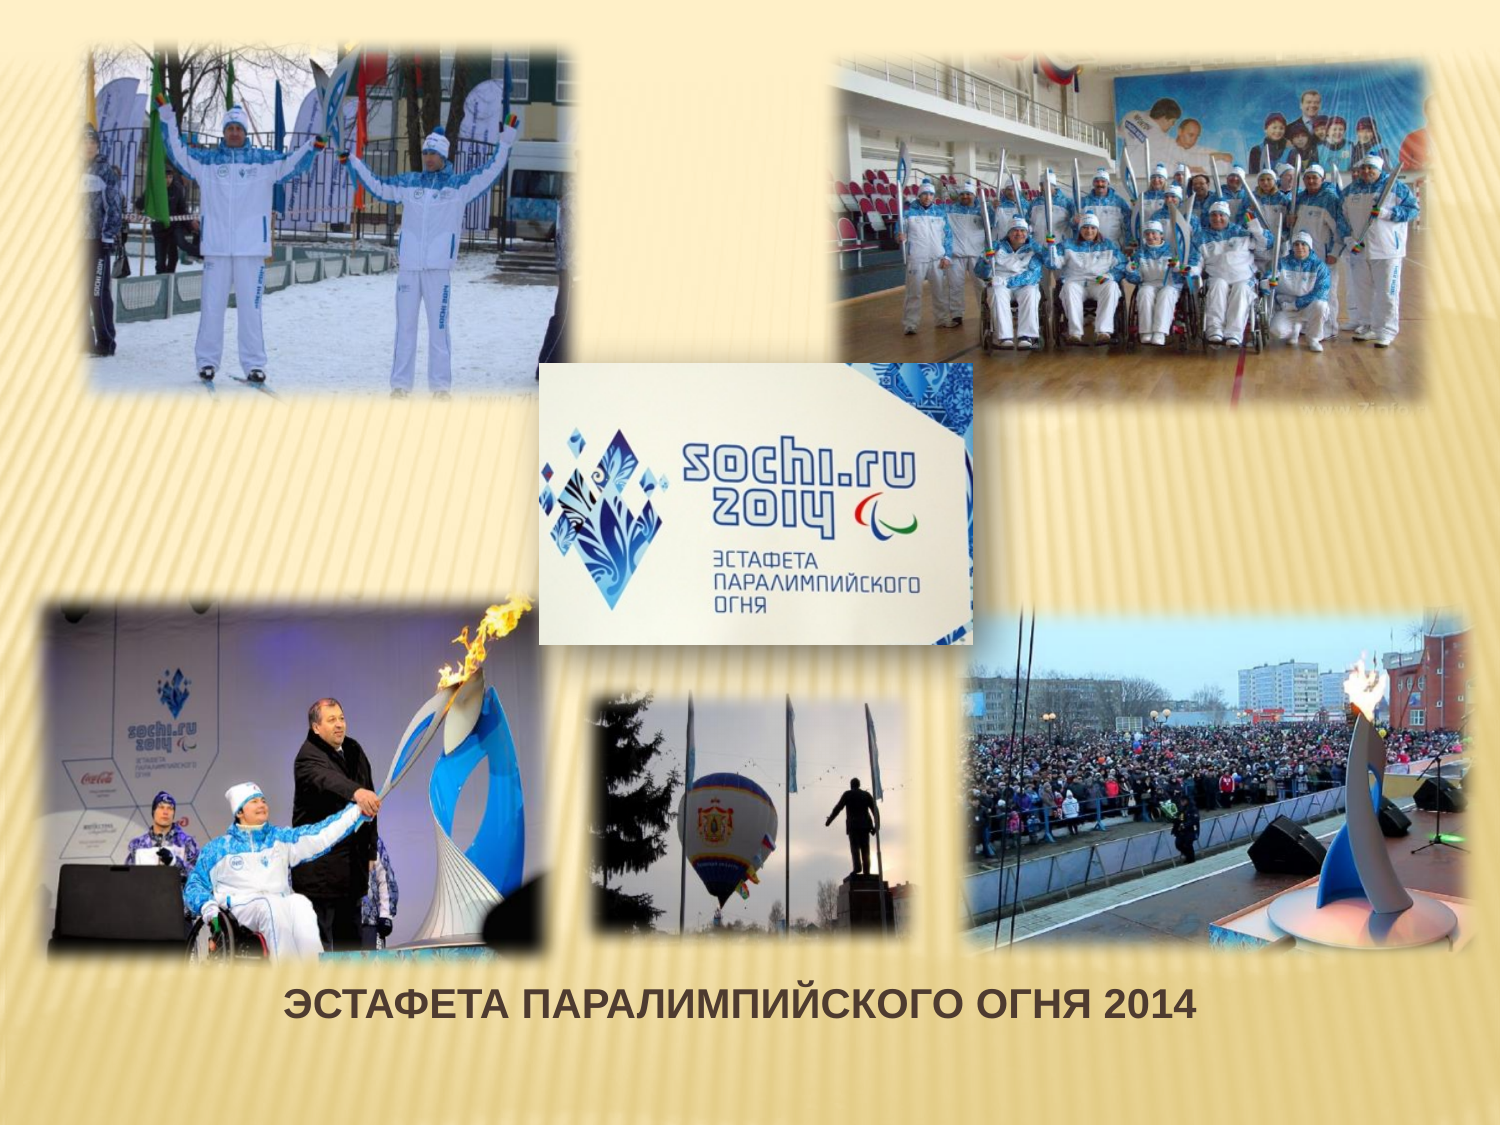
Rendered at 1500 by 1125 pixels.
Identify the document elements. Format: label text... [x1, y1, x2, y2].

picture [573, 679, 927, 954]
title Эстафета паралимпийского огня 2014 [62, 957, 1418, 1055]
picture [70, 34, 1483, 962]
picture [23, 585, 563, 973]
